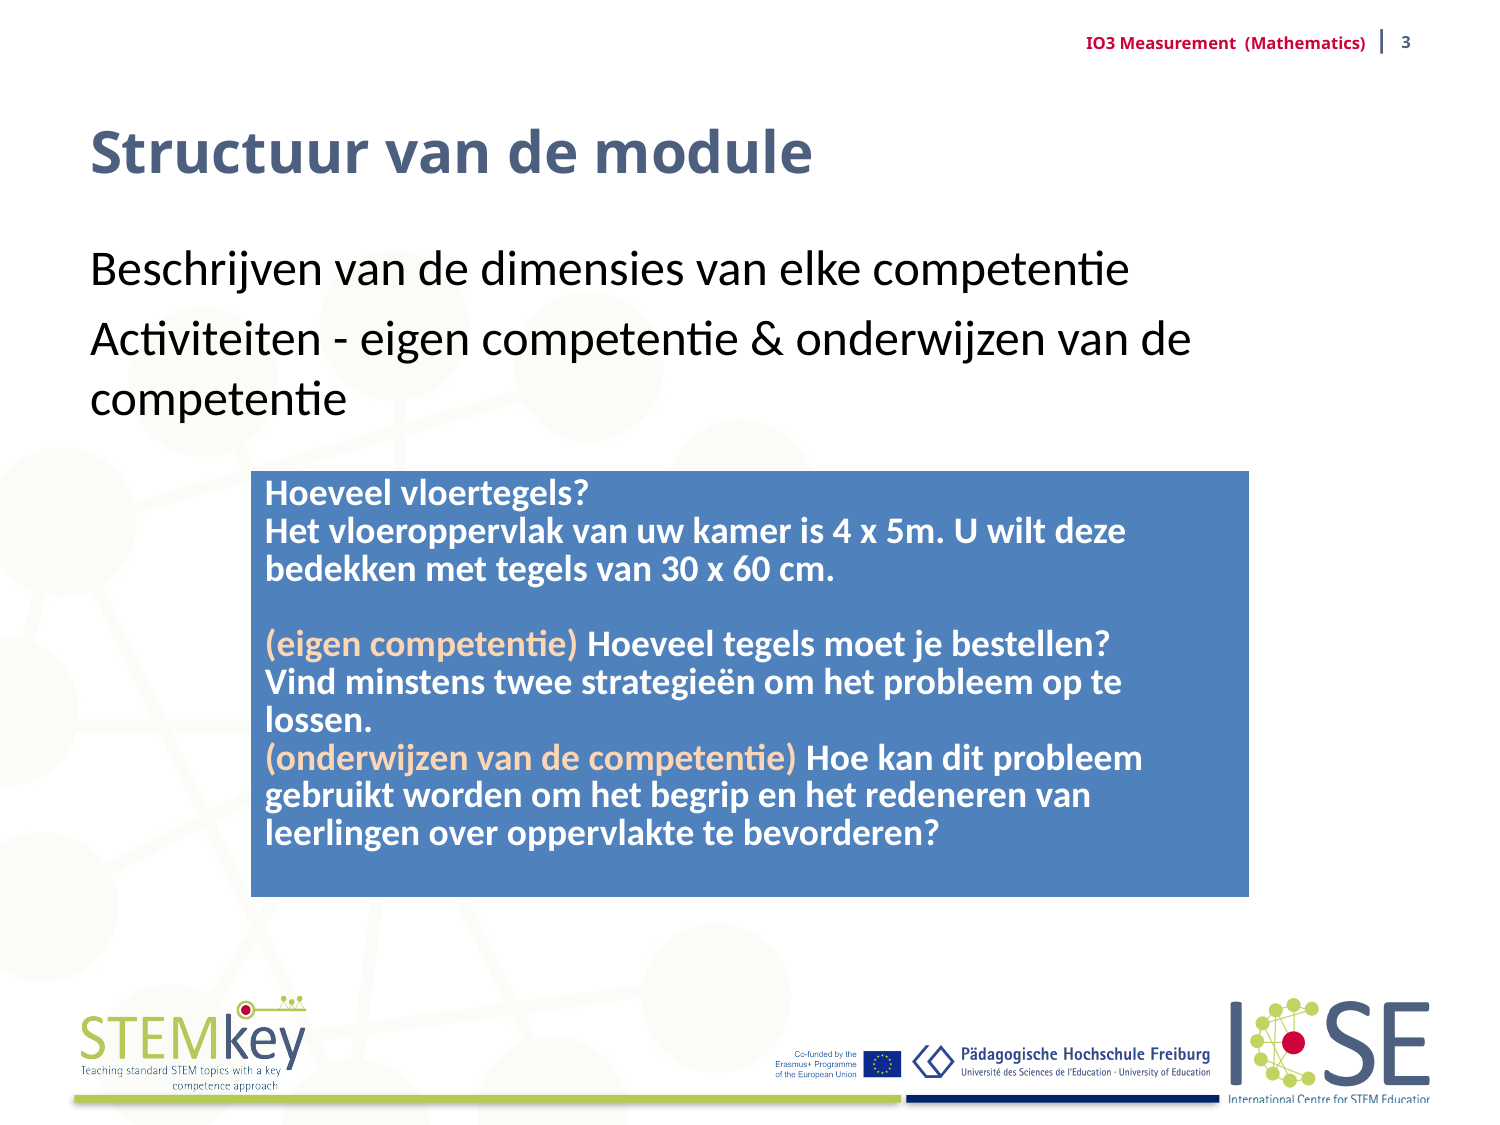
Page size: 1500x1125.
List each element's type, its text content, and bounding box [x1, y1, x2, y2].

title Structuur van de module [75, 97, 1425, 204]
list Beschrijven van de dimensies van elke competentie Activiteiten - eigen competentie & onderwijzen van de competentie [75, 227, 1425, 1005]
picture [73, 990, 309, 1096]
picture [912, 1045, 1210, 1078]
footer IO3 Measurement (Mathematics) [946, 12, 1382, 73]
picture [773, 1049, 902, 1080]
slide_number | 3 [1329, 9, 1427, 69]
table_header Hoeveel vloertegels? Het vloeroppervlak van uw kamer is 4 x 5m. U wilt deze bedekken met tegels van 30 x 60 cm. (eigen competentie) Hoeveel tegels moet je bestellen? Vind minstens twee strategieën om het probleem op te lossen. (onderwijzen van de competentie) Hoe kan dit probleem gebruikt worden om het begrip en het redeneren van leerlingen over oppervlakte te bevorderen? [251, 471, 1249, 897]
